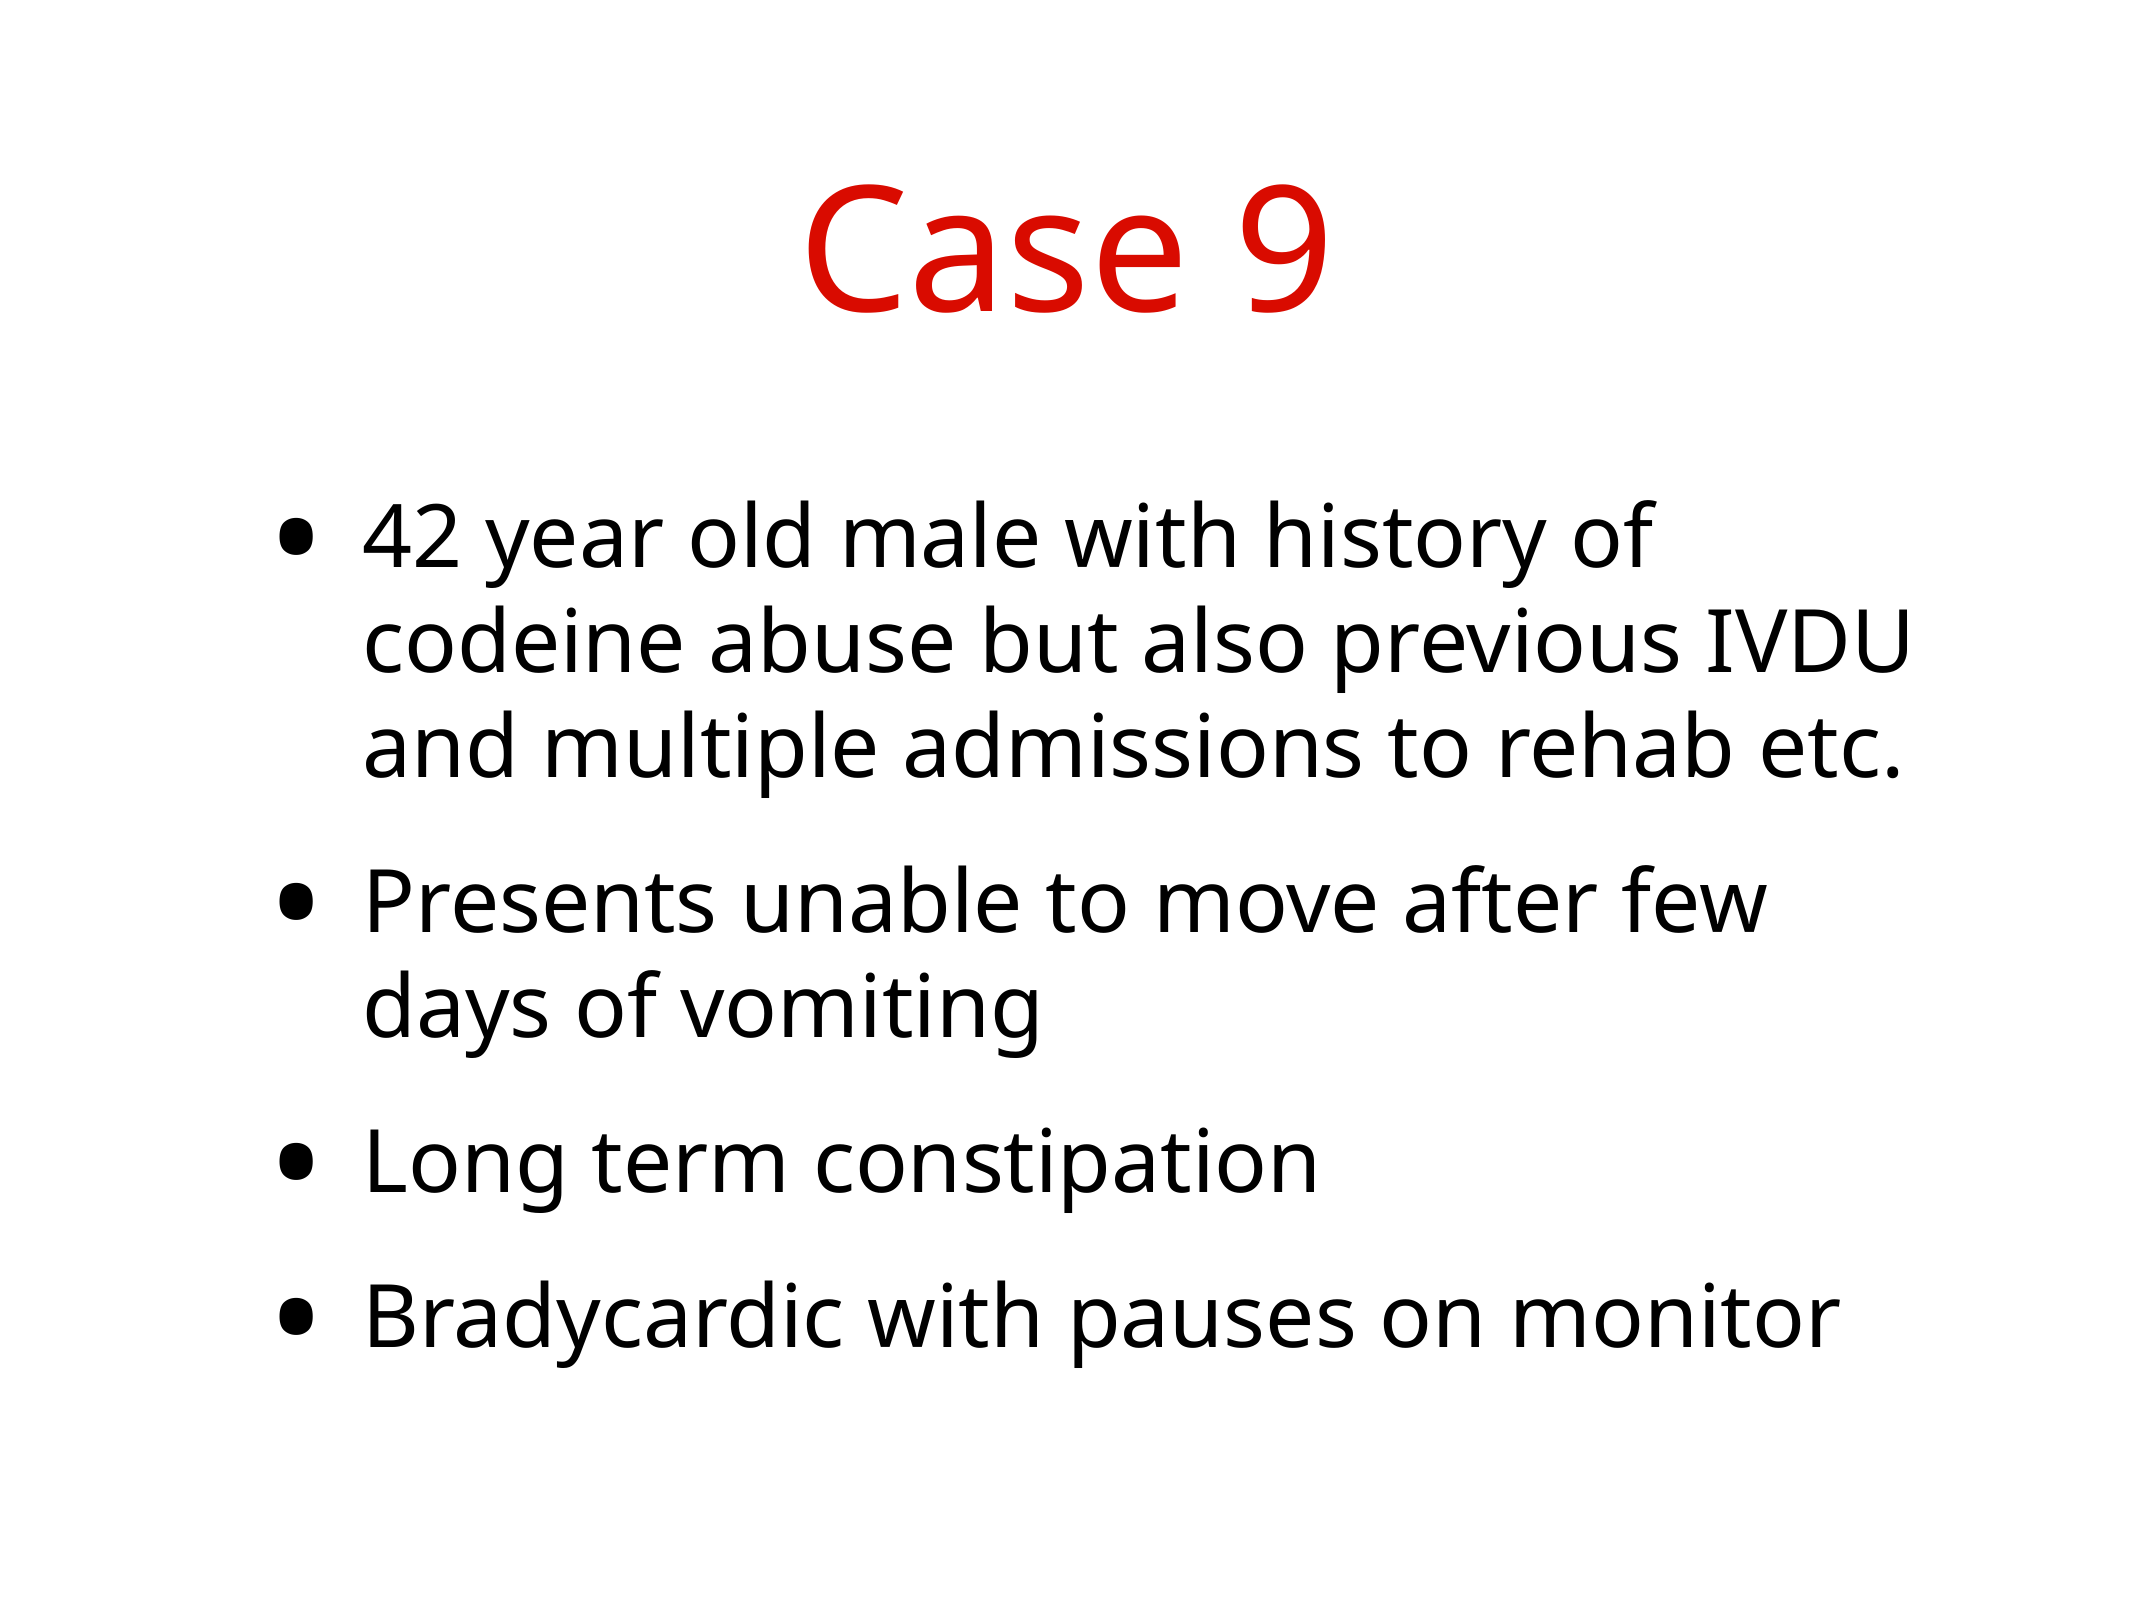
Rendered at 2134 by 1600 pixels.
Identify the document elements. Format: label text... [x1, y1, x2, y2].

list 42 year old male with history of codeine abuse but also previous IVDU and multiple admissions to rehab etc. Presents unable to move after few days of vomiting Long term constipation Bradycardic with pauses on monitor [207, 453, 1926, 1393]
title Case 9 [207, 41, 1926, 443]
